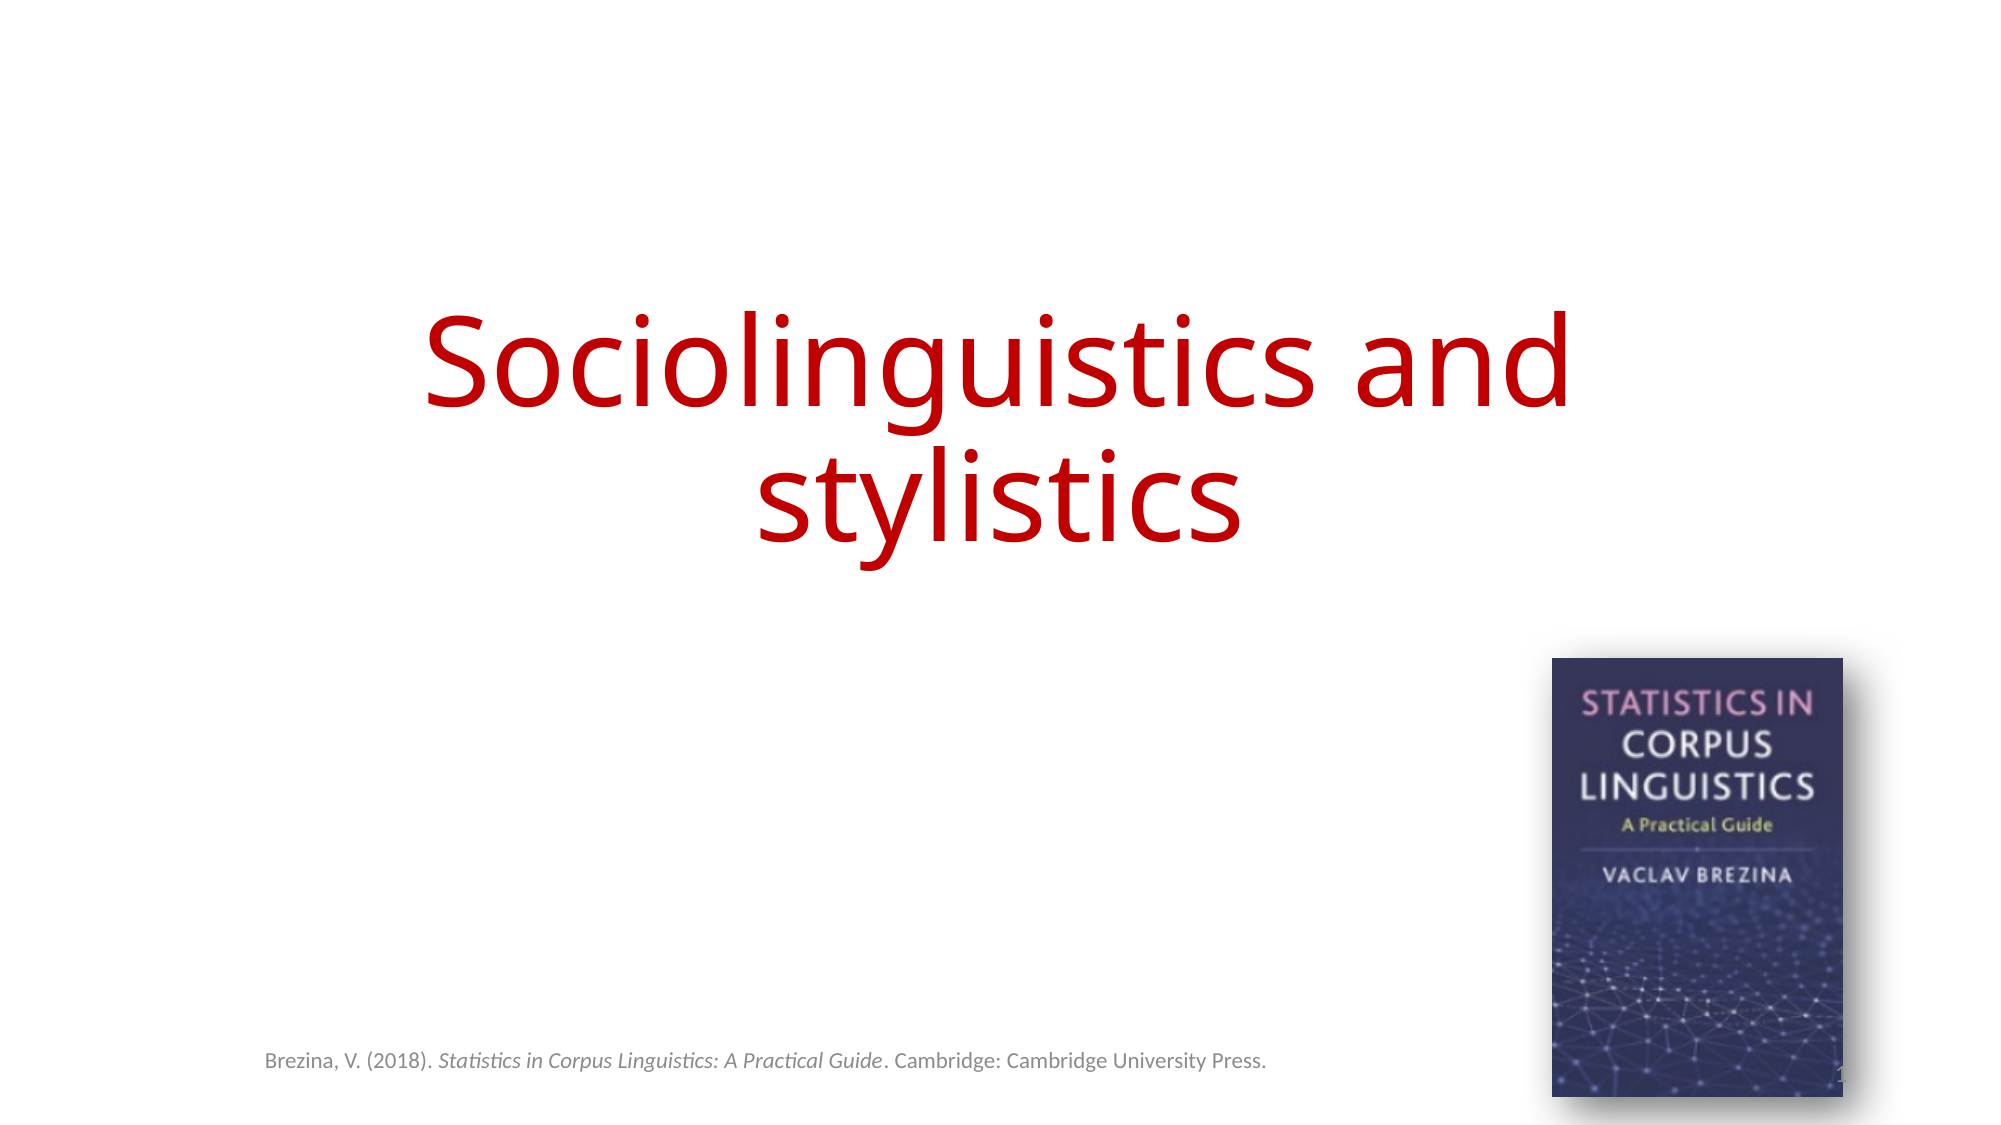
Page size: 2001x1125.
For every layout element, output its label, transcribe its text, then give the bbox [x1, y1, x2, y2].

footer Brezina, V. (2018). Statistics in Corpus Linguistics: A Practical Guide. Cambridge: Cambridge University Press. [249, 1042, 1338, 1103]
picture [1552, 658, 1843, 1042]
title Sociolinguistics and stylistics [249, 184, 1750, 576]
slide_number 1 [1412, 1042, 1863, 1103]
